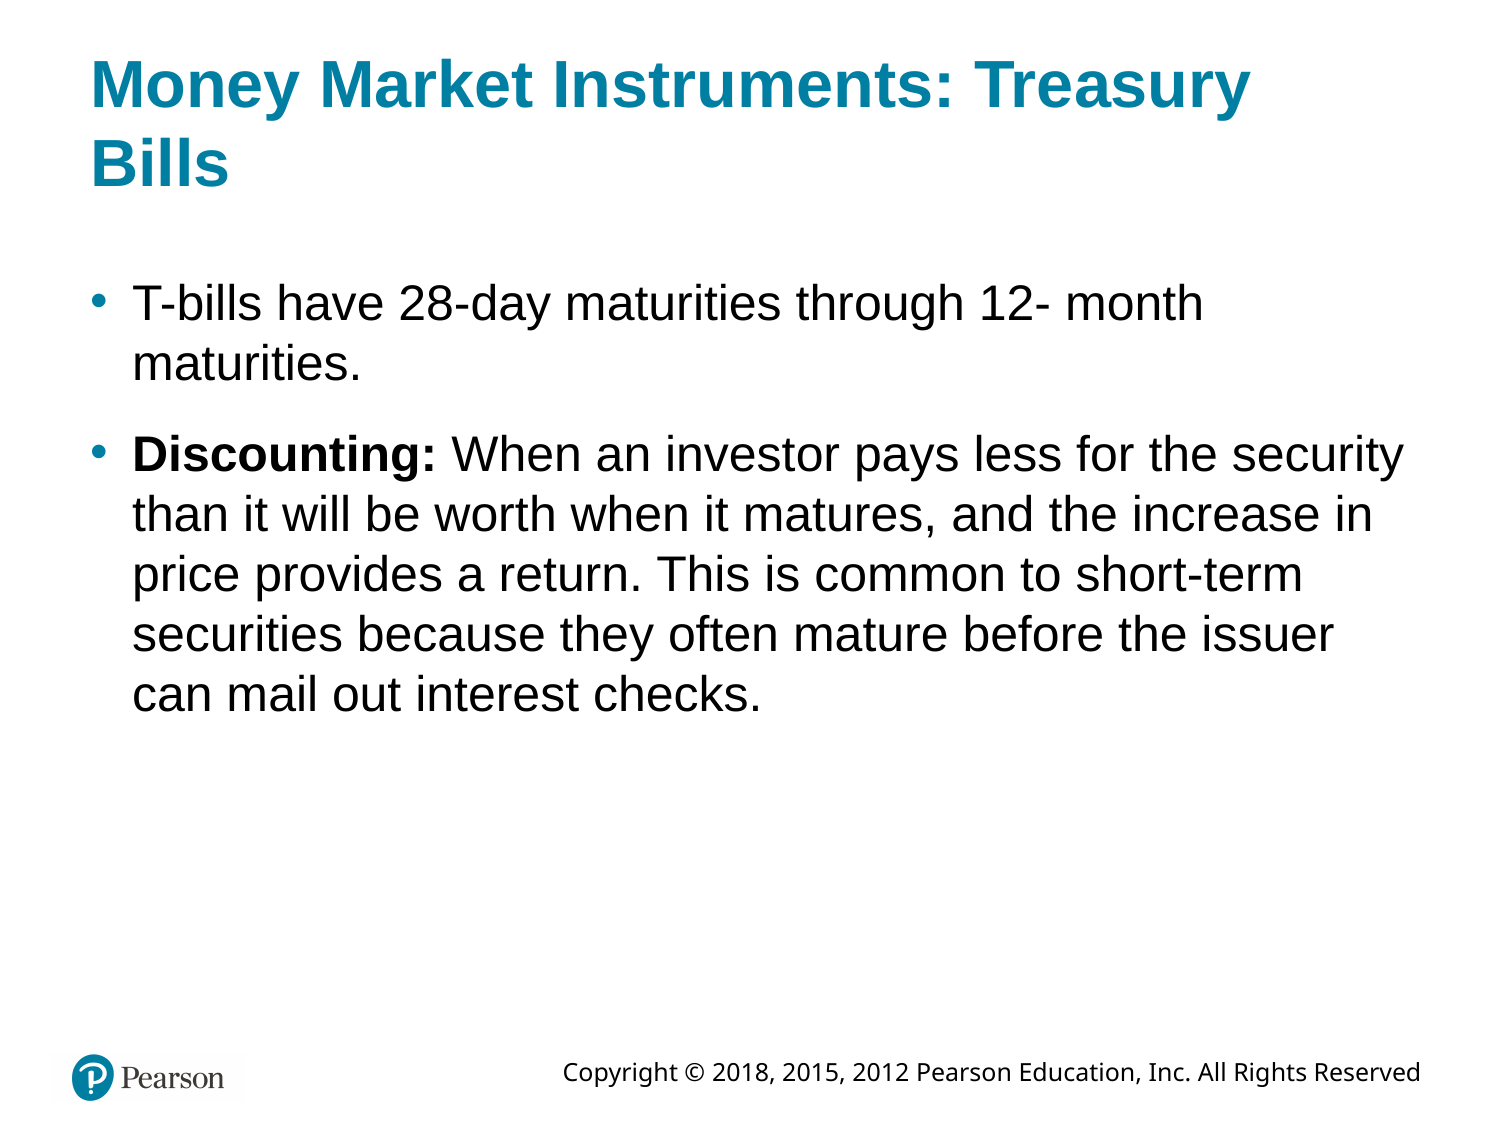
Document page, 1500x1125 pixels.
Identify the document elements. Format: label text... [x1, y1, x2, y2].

title Money Market Instruments: Treasury Bills [75, 35, 1425, 216]
picture [51, 1053, 245, 1102]
list T-bills have 28-day maturities through 12- month maturities. Discounting: When an investor pays less for the security than it will be worth when it matures, and the increase in price provides a return. This is common to short-term securities because they often mature before the issuer can mail out interest checks. [75, 255, 1425, 1008]
